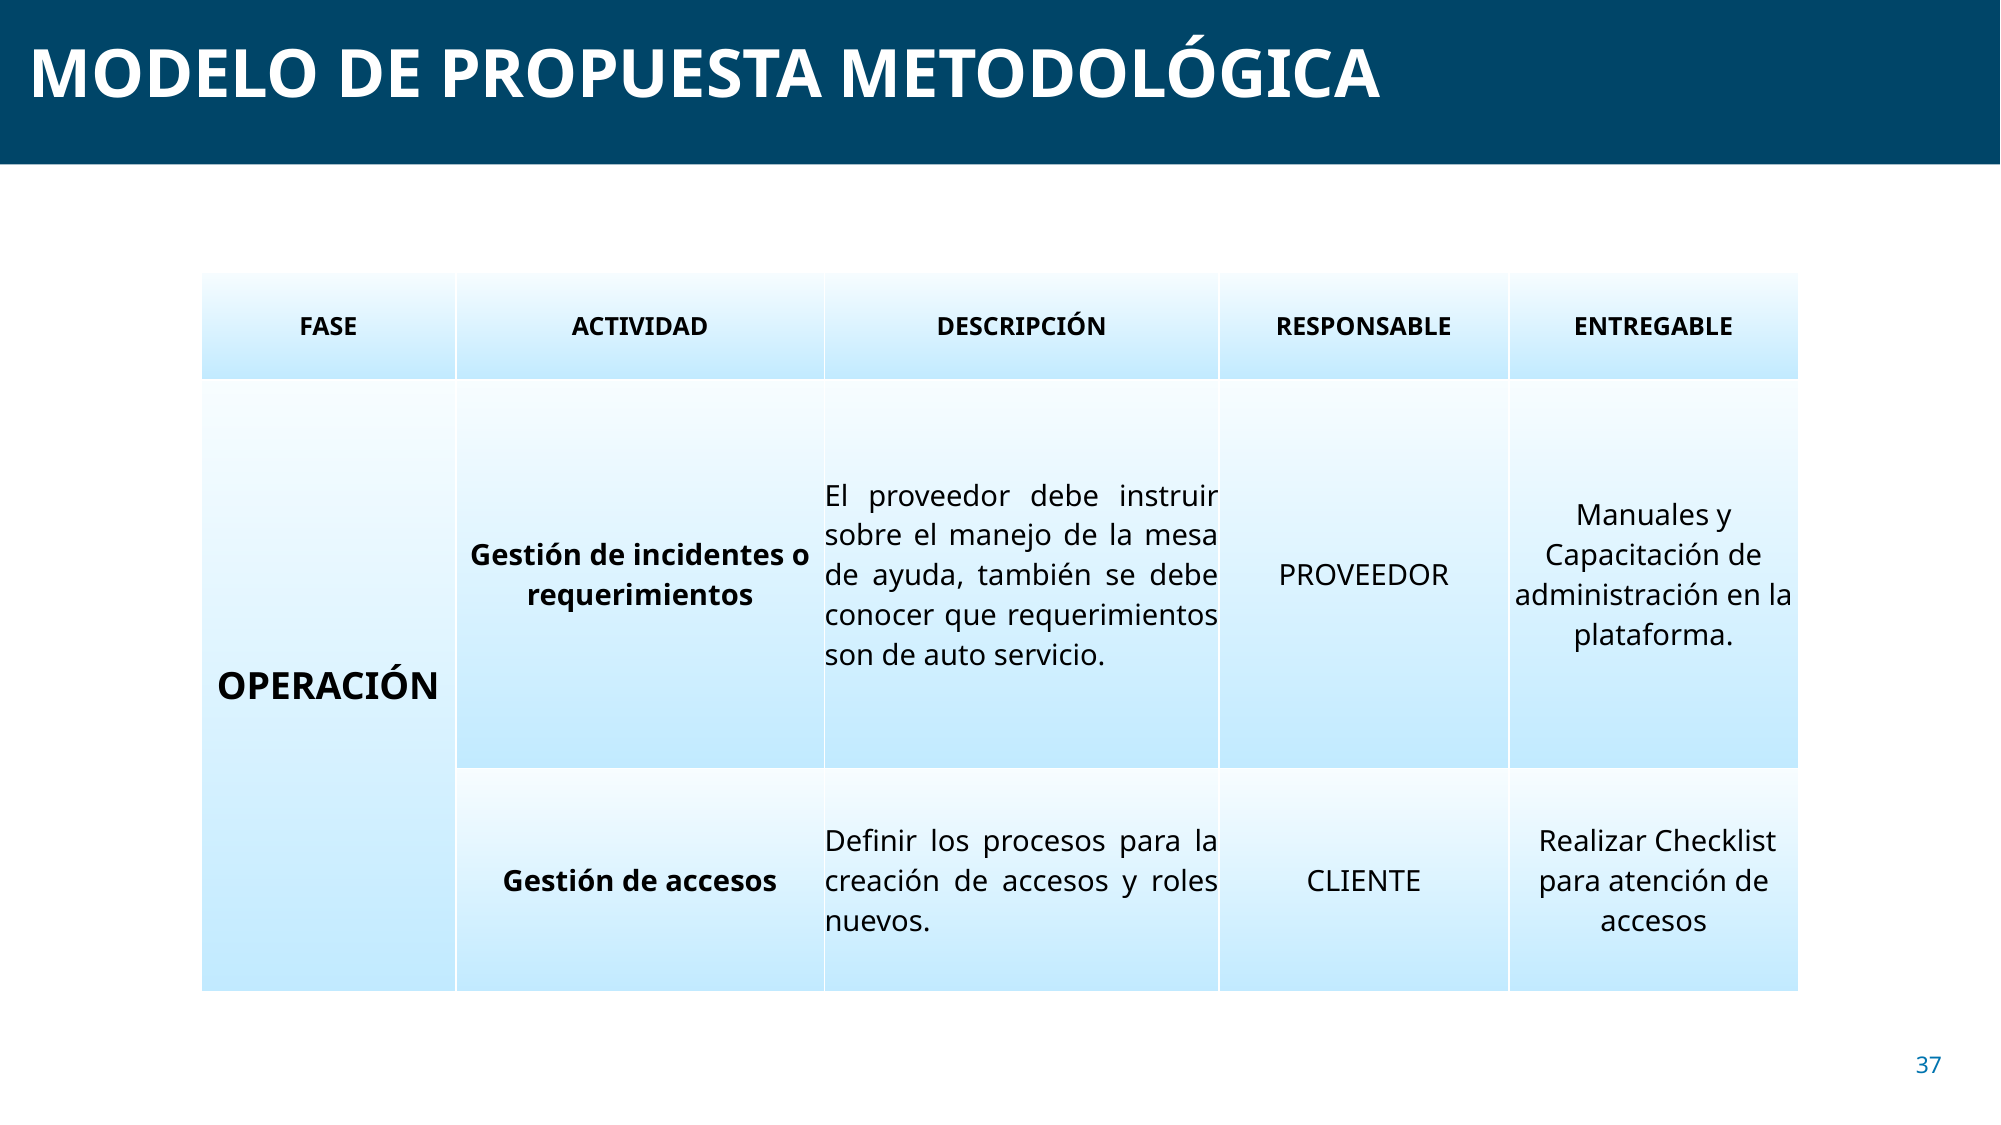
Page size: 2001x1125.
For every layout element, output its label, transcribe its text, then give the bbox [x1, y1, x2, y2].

table_header DESCRIPCIÓN [825, 273, 1218, 379]
table_header ACTIVIDAD [457, 273, 824, 379]
slide_number 37 [1507, 1036, 1958, 1096]
table_cell Gestión de accesos [457, 769, 824, 991]
table_cell CLIENTE [1220, 769, 1508, 991]
table_header ENTREGABLE [1510, 273, 1798, 379]
table_cell Gestión de incidentes o requerimientos [457, 381, 824, 768]
table_header FASE [202, 273, 455, 379]
table_cell Manuales y Capacitación de administración en la plataforma. [1510, 381, 1798, 768]
table_cell El proveedor debe instruir sobre el manejo de la mesa de ayuda, también se debe conocer que requerimientos son de auto servicio. [825, 381, 1218, 768]
table_cell Realizar Checklist para atención de accesos [1510, 769, 1798, 991]
table_cell OPERACIÓN [202, 381, 455, 991]
table_header RESPONSABLE [1220, 273, 1508, 379]
text_box [0, 0, 2000, 165]
table_cell Definir los procesos para la creación de accesos y roles nuevos. [825, 769, 1218, 991]
text_box MODELO DE PROPUESTA METODOLÓGICA [14, 35, 1906, 119]
table_cell PROVEEDOR [1220, 381, 1508, 768]
